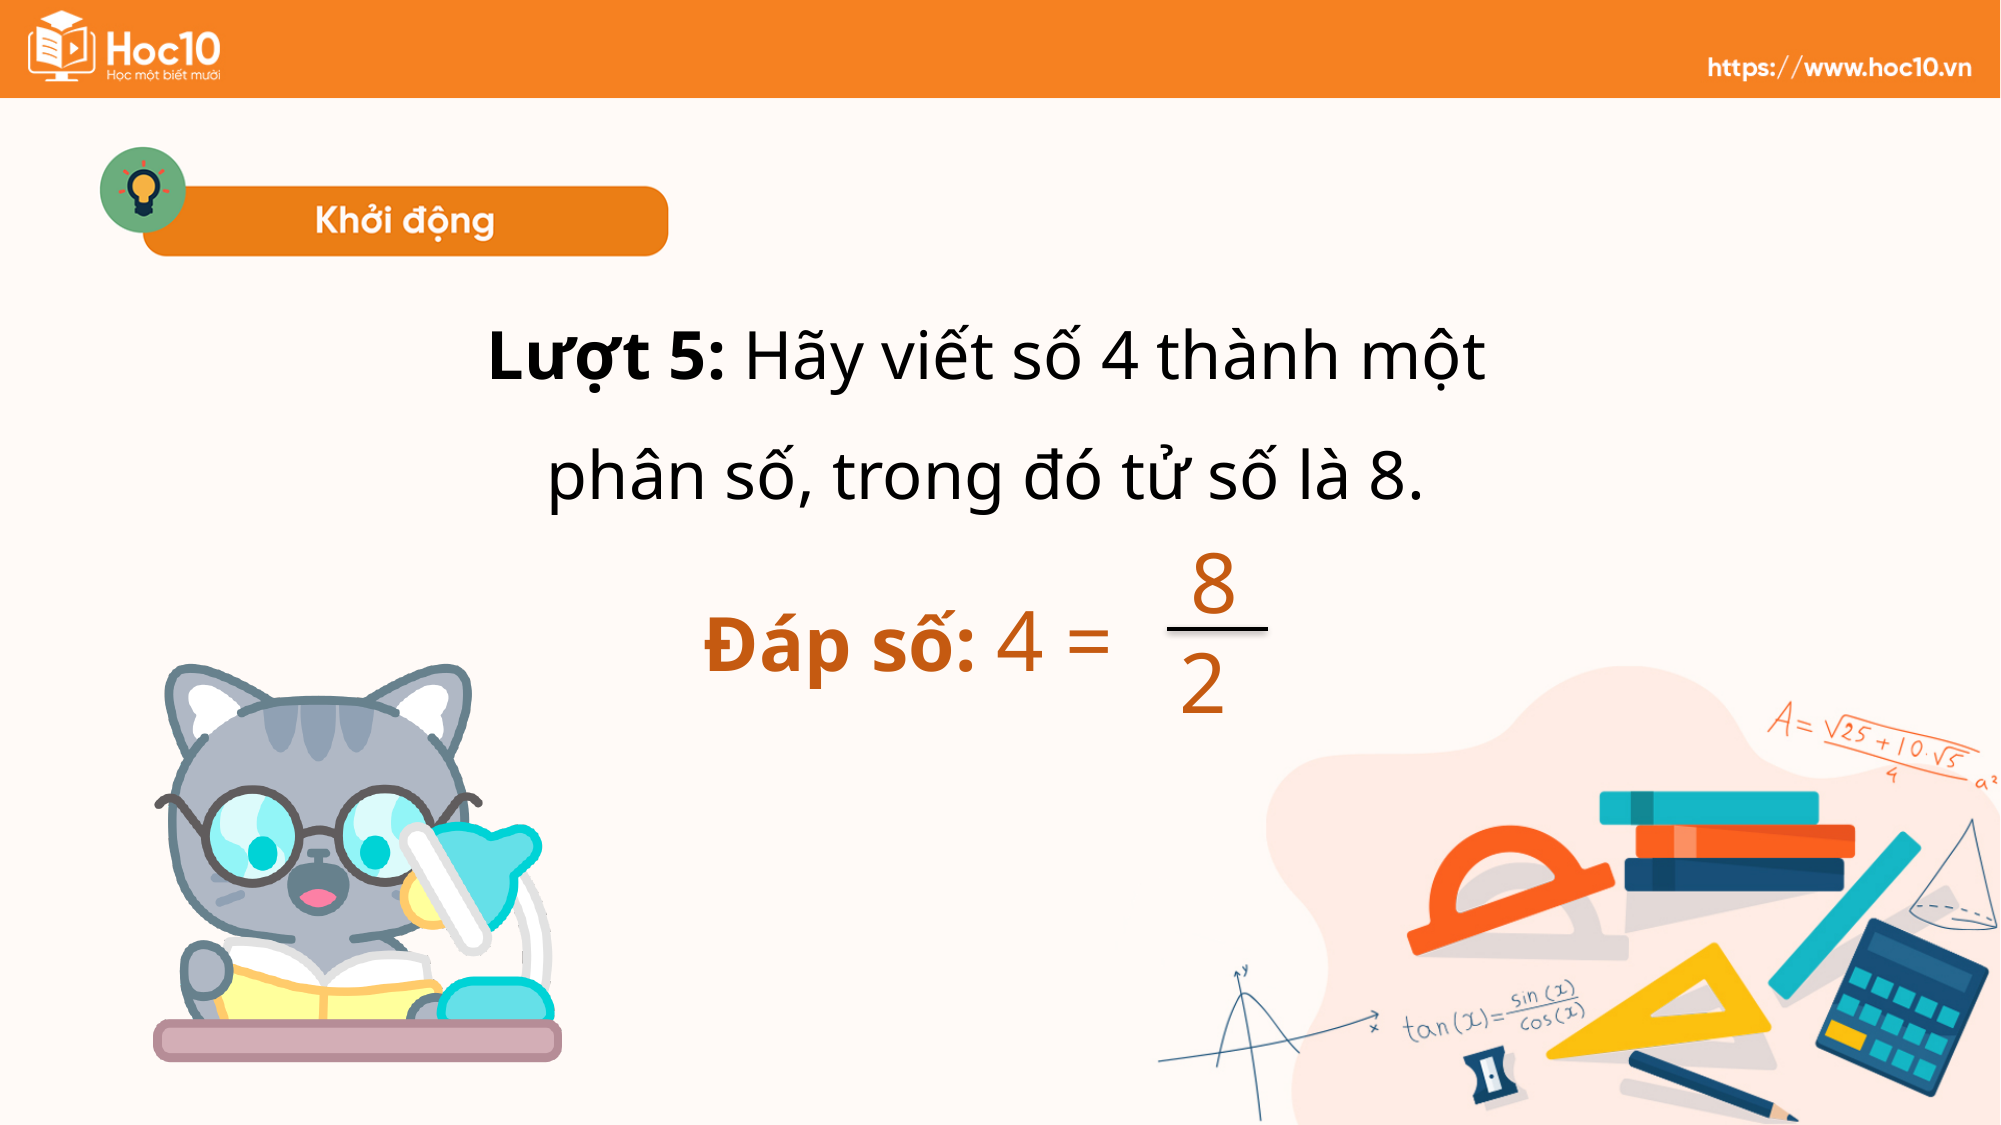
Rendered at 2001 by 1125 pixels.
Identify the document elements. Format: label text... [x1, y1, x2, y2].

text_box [640, 530, 1284, 712]
picture [0, 0, 2001, 1125]
text_box Lượt 5: Hãy viết số 4 thành một phân số, trong đó tử số là 8. [462, 265, 1511, 521]
